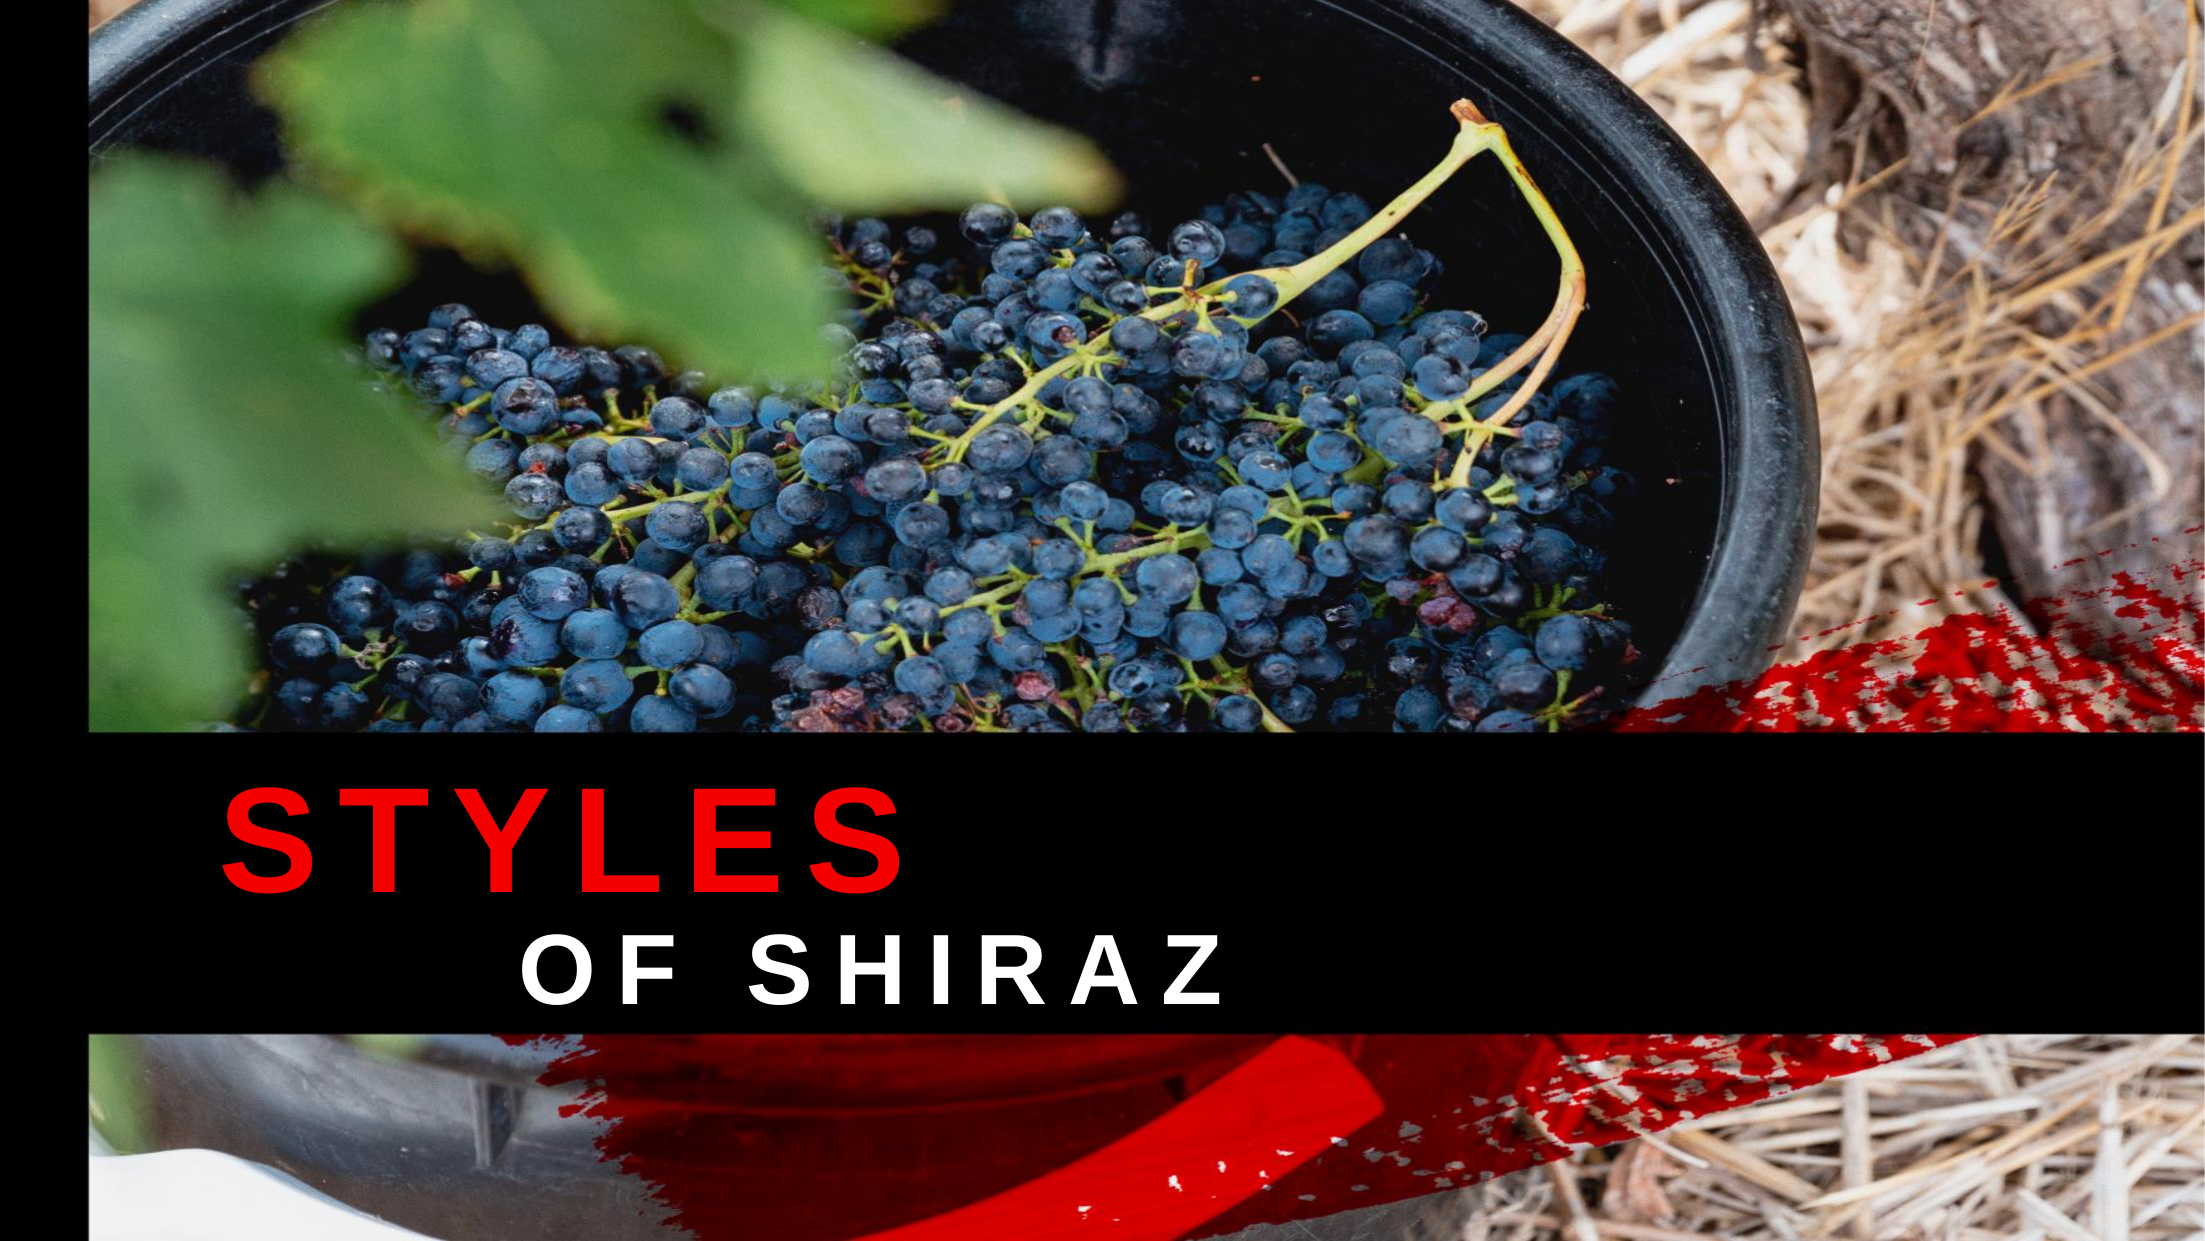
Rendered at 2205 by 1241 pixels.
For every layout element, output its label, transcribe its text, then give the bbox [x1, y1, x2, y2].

text_box STYLES OF SHIRAZ [218, 767, 1755, 993]
picture [0, 0, 2205, 1241]
